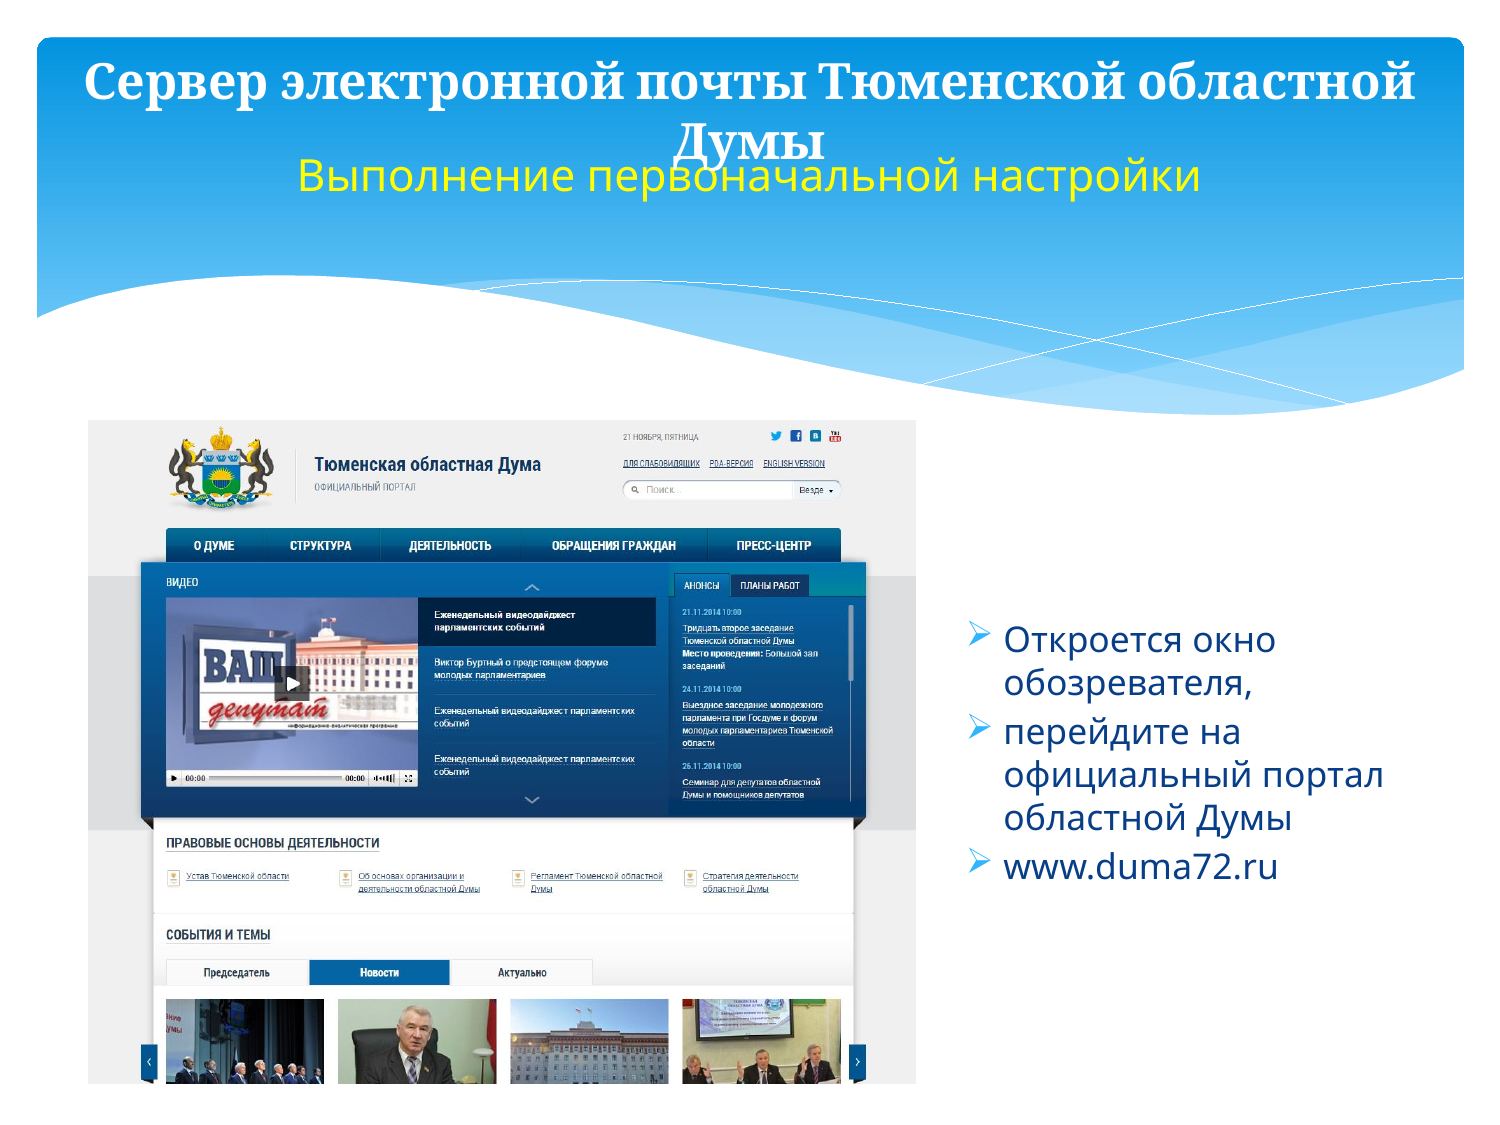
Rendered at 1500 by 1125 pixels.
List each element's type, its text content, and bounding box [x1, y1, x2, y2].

picture [87, 420, 916, 1084]
text_box Сервер электронной почты Тюменской областной Думы [0, 42, 1499, 177]
list Откроется окно обозревателя, перейдите на официальный портал областной Думы www.duma72.ru [950, 609, 1414, 929]
title Выполнение первоначальной настройки [0, 139, 1500, 209]
